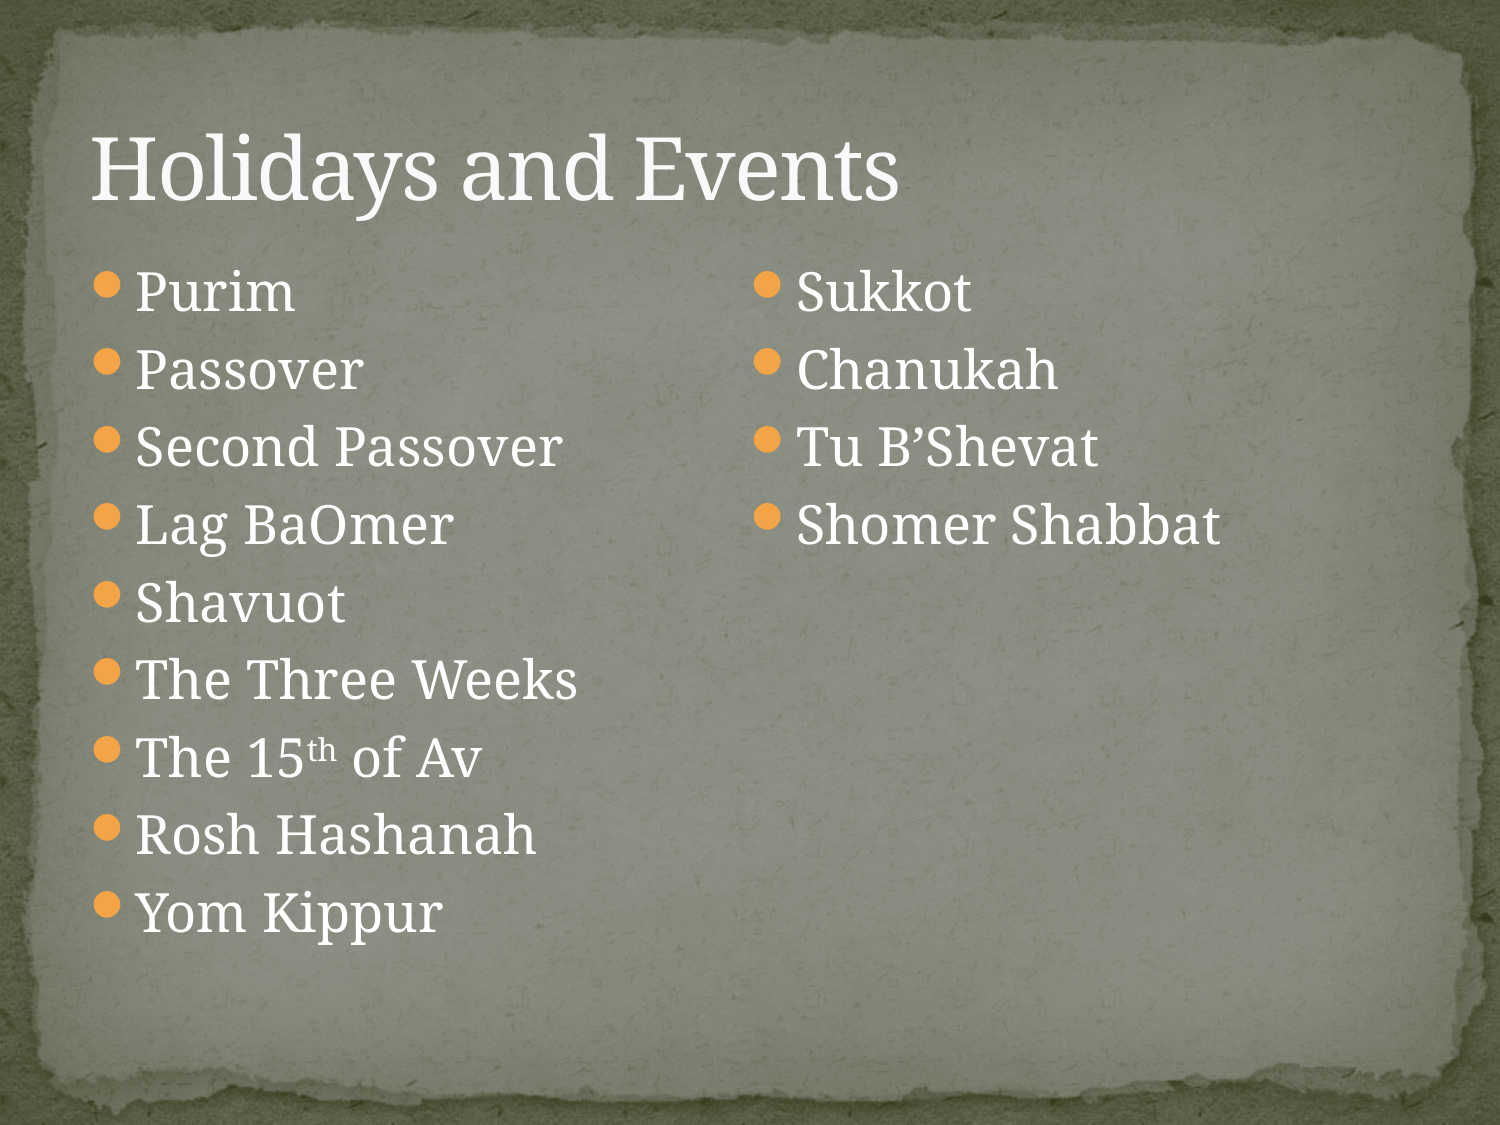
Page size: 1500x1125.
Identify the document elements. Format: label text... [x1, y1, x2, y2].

title Holidays and Events [74, 24, 1425, 225]
list Purim Passover Second Passover Lag BaOmer Shavuot The Three Weeks The 15th of Av Rosh Hashanah Yom Kippur Sukkot Chanukah Tu B’Shevat Shomer Shabbat [75, 249, 1425, 1000]
